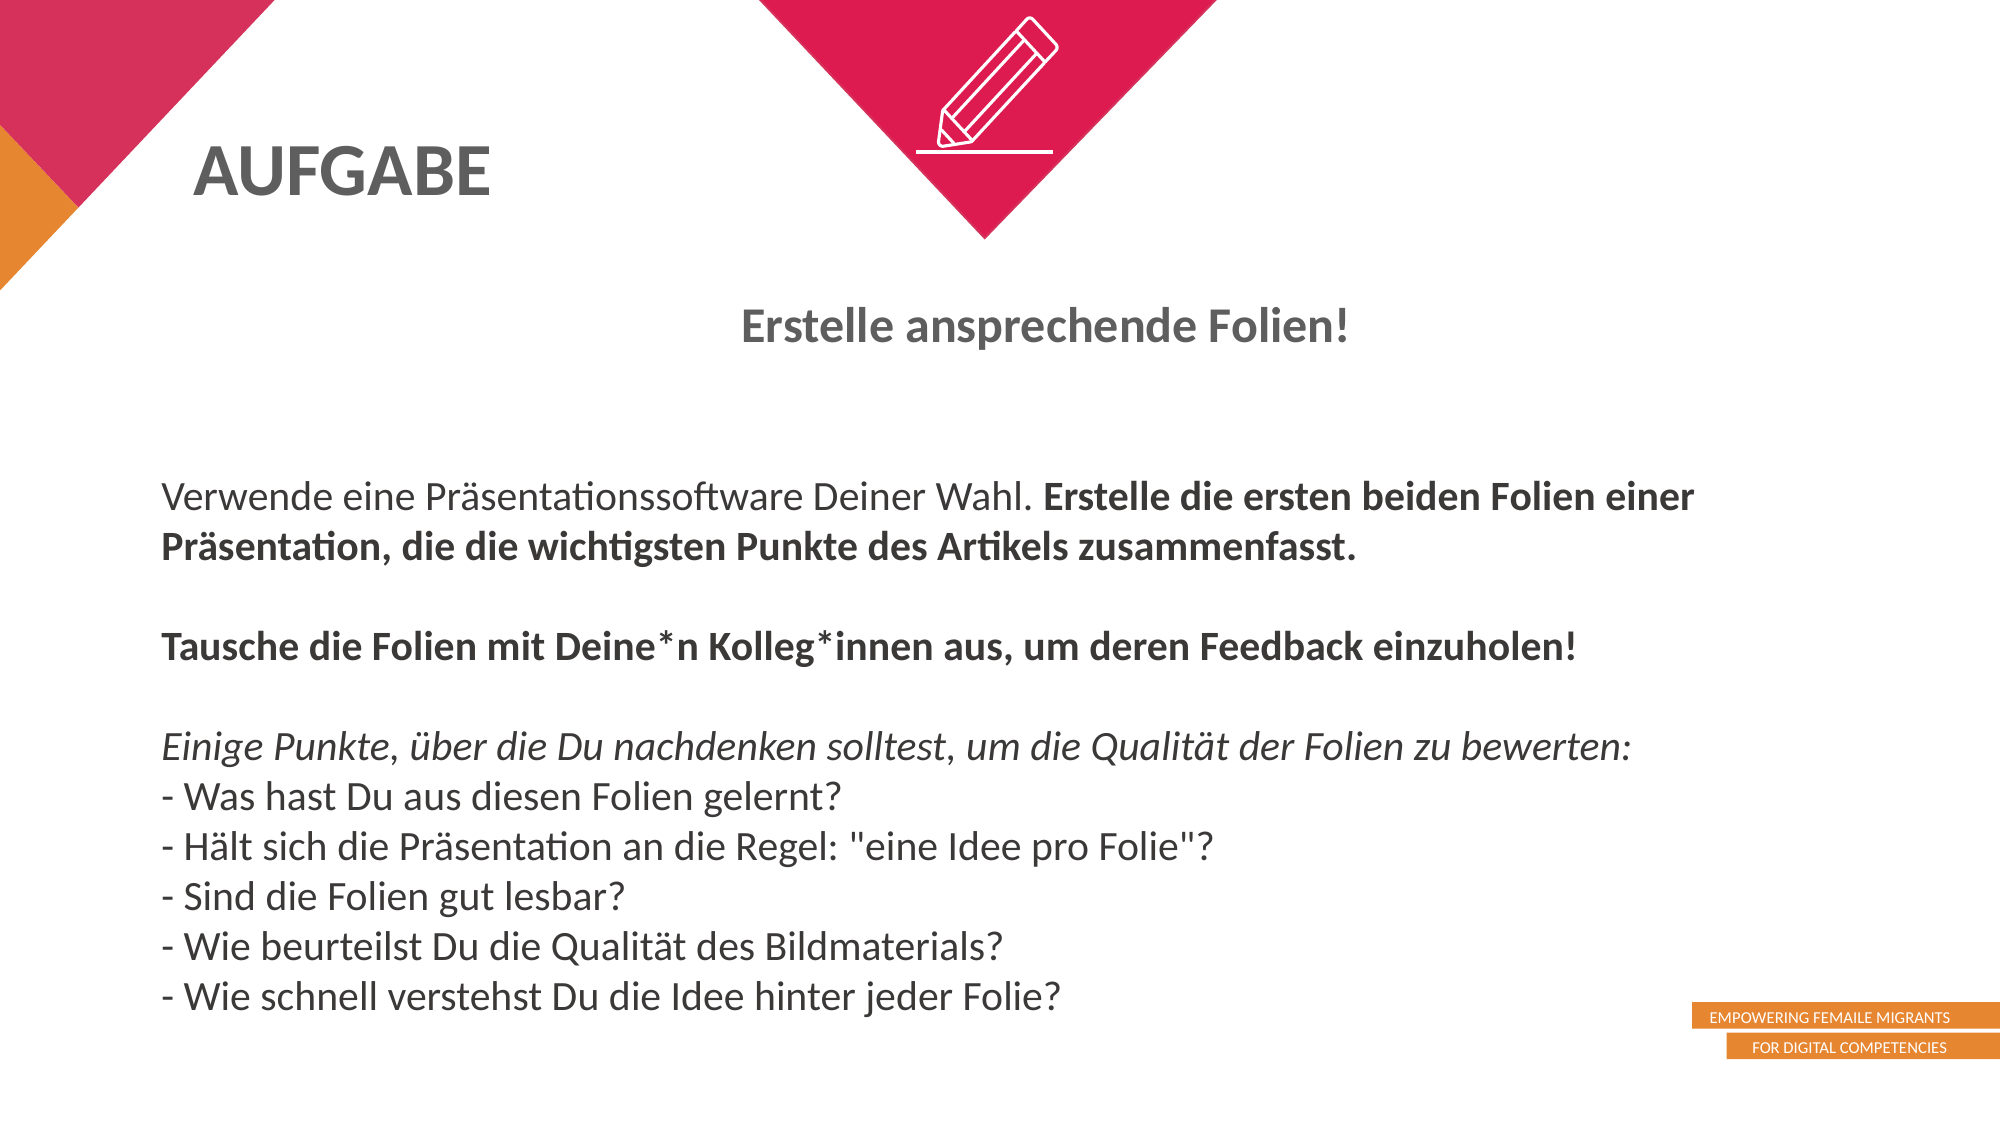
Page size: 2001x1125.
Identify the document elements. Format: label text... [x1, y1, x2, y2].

text_box Verwende eine Präsentationssoftware Deiner Wahl. Erstelle die ersten beiden Folien einer Präsentation, die die wichtigsten Punkte des Artikels zusammenfasst. Tausche die Folien mit Deine*n Kolleg*innen aus, um deren Feedback einzuholen! Einige Punkte, über die Du nachdenken solltest, um die Qualität der Folien zu bewerten: - Was hast Du aus diesen Folien gelernt? - Hält sich die Präsentation an die Regel: "eine Idee pro Folie"? - Sind die Folien gut lesbar? - Wie beurteilst Du die Qualität des Bildmaterials? - Wie schnell verstehst Du die Idee hinter jeder Folie? [146, 461, 1797, 1027]
list Erstelle ansprechende Folien! [178, 291, 1915, 379]
list AUFGABE [178, 123, 1918, 280]
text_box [757, 0, 1219, 238]
